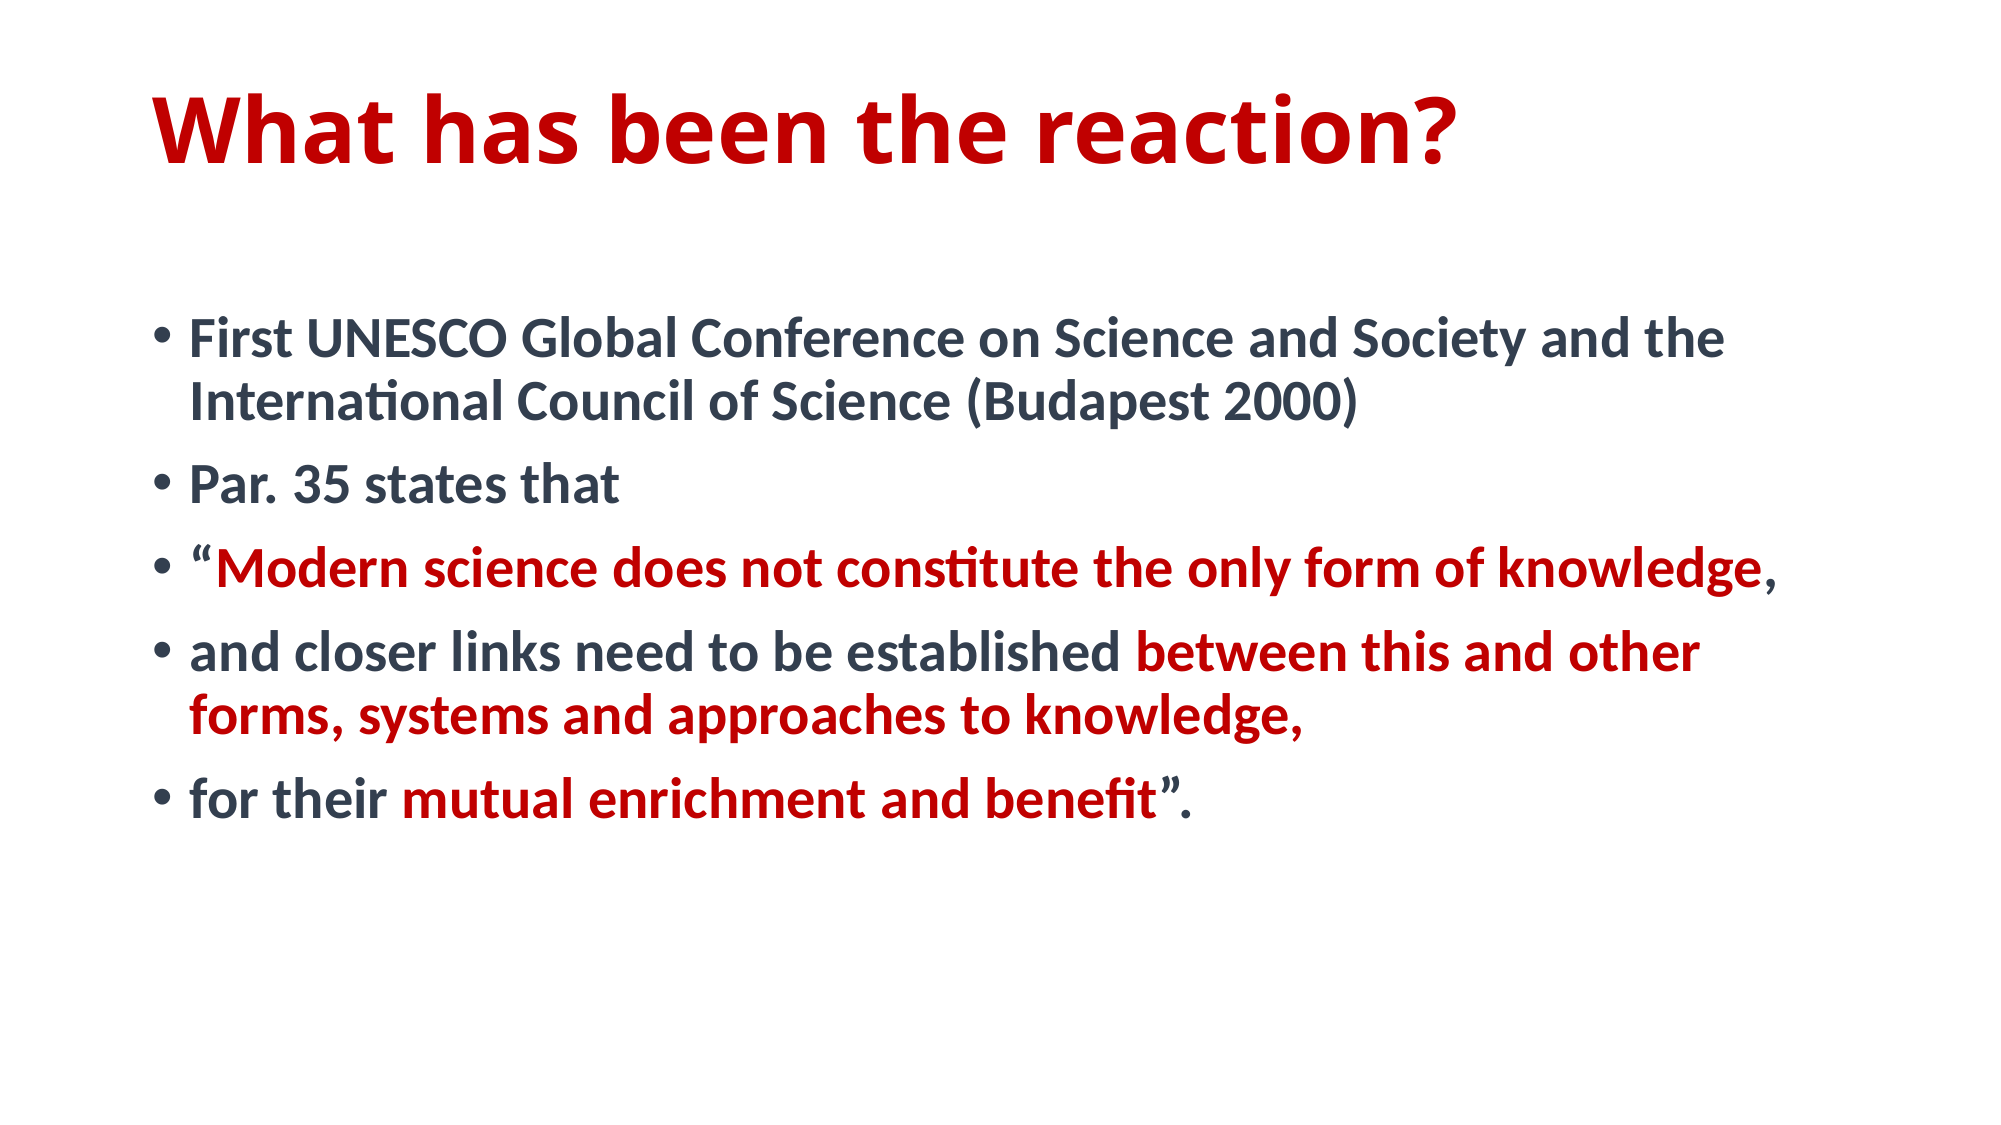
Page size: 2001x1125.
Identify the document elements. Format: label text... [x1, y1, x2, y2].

list First UNESCO Global Conference on Science and Society and the International Council of Science (Budapest 2000) Par. 35 states that “Modern science does not constitute the only form of knowledge, and closer links need to be established between this and other forms, systems and approaches to knowledge, for their mutual enrichment and benefit”. [137, 299, 1863, 1014]
title What has been the reaction? [137, 59, 1863, 208]
